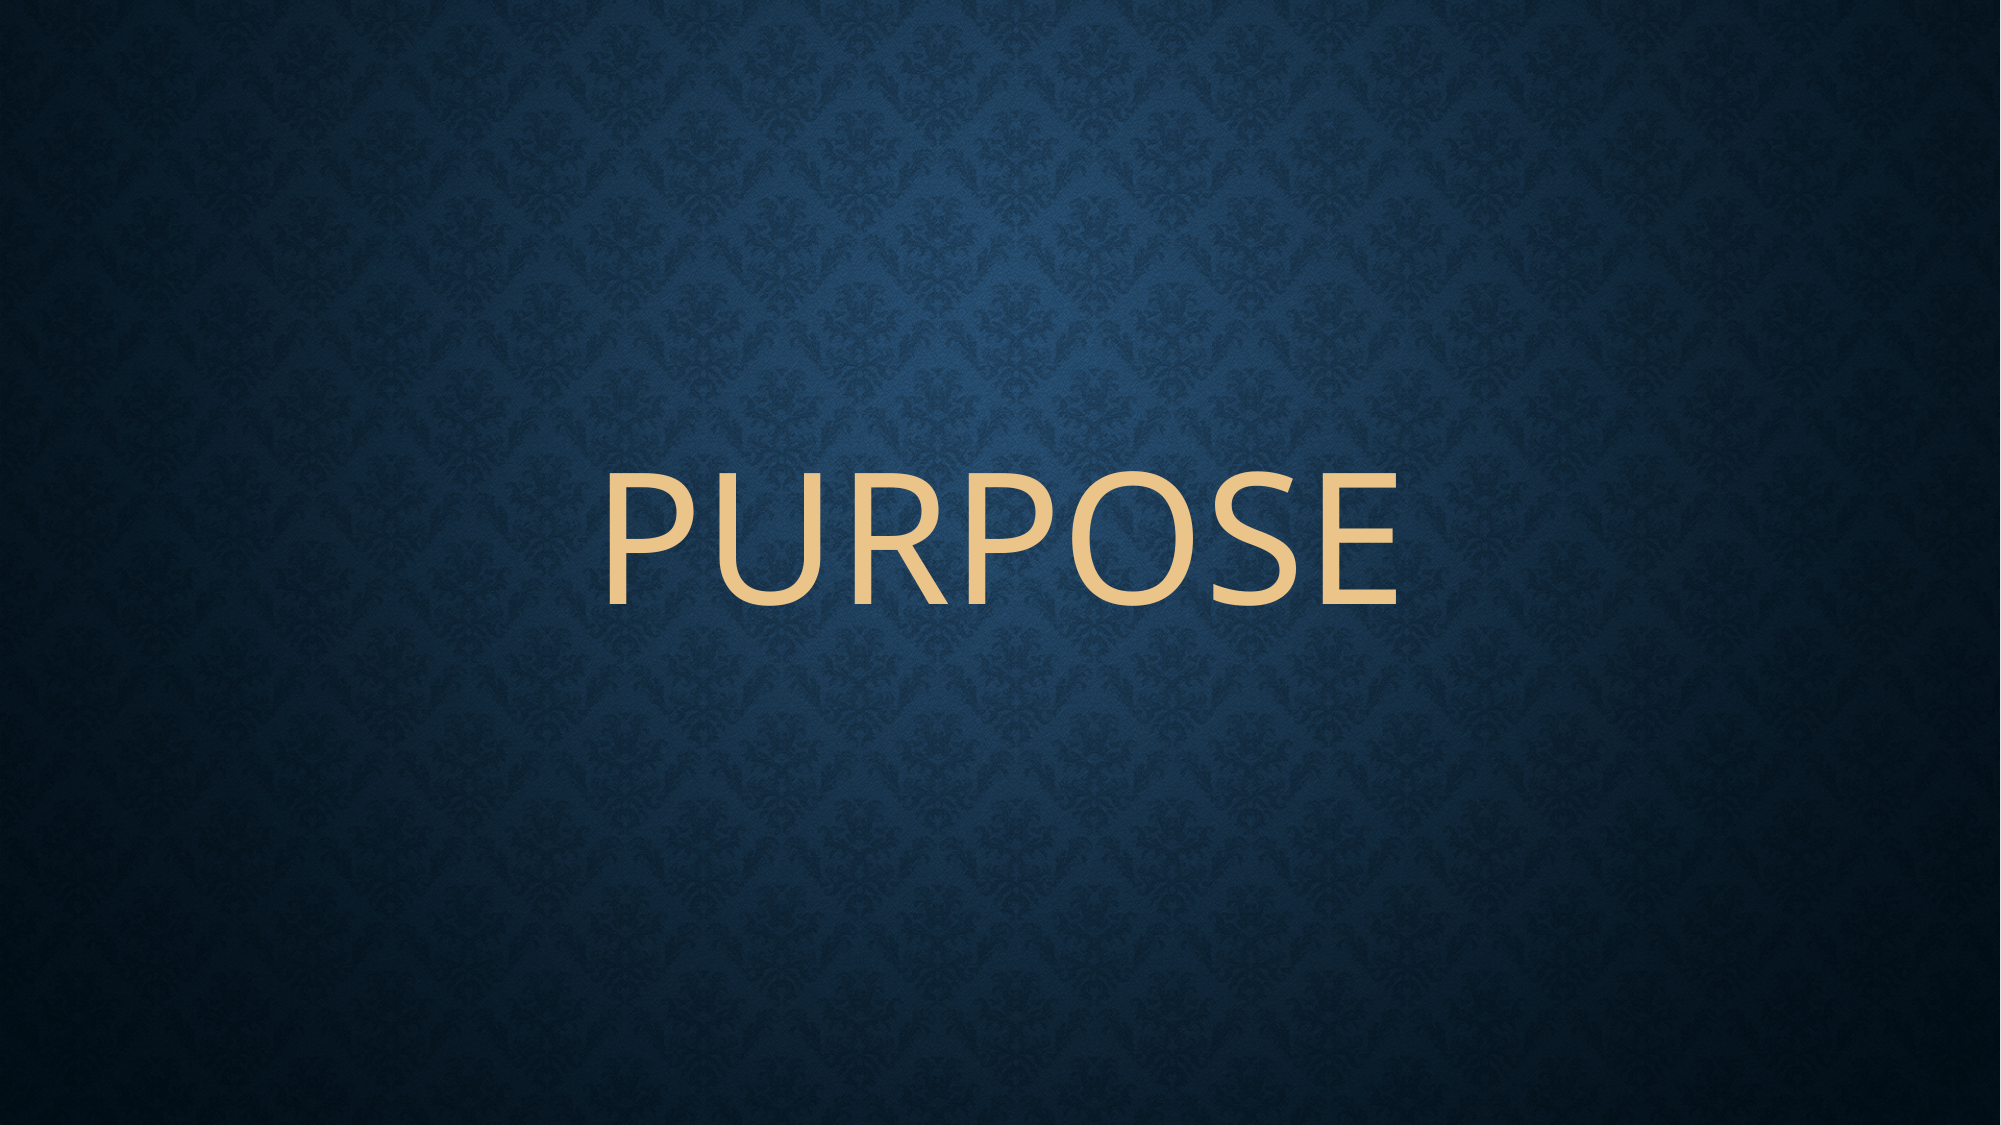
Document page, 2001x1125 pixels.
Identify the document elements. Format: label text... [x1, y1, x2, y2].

title [261, 184, 1739, 369]
subtitle PURPOSE [261, 369, 1739, 642]
